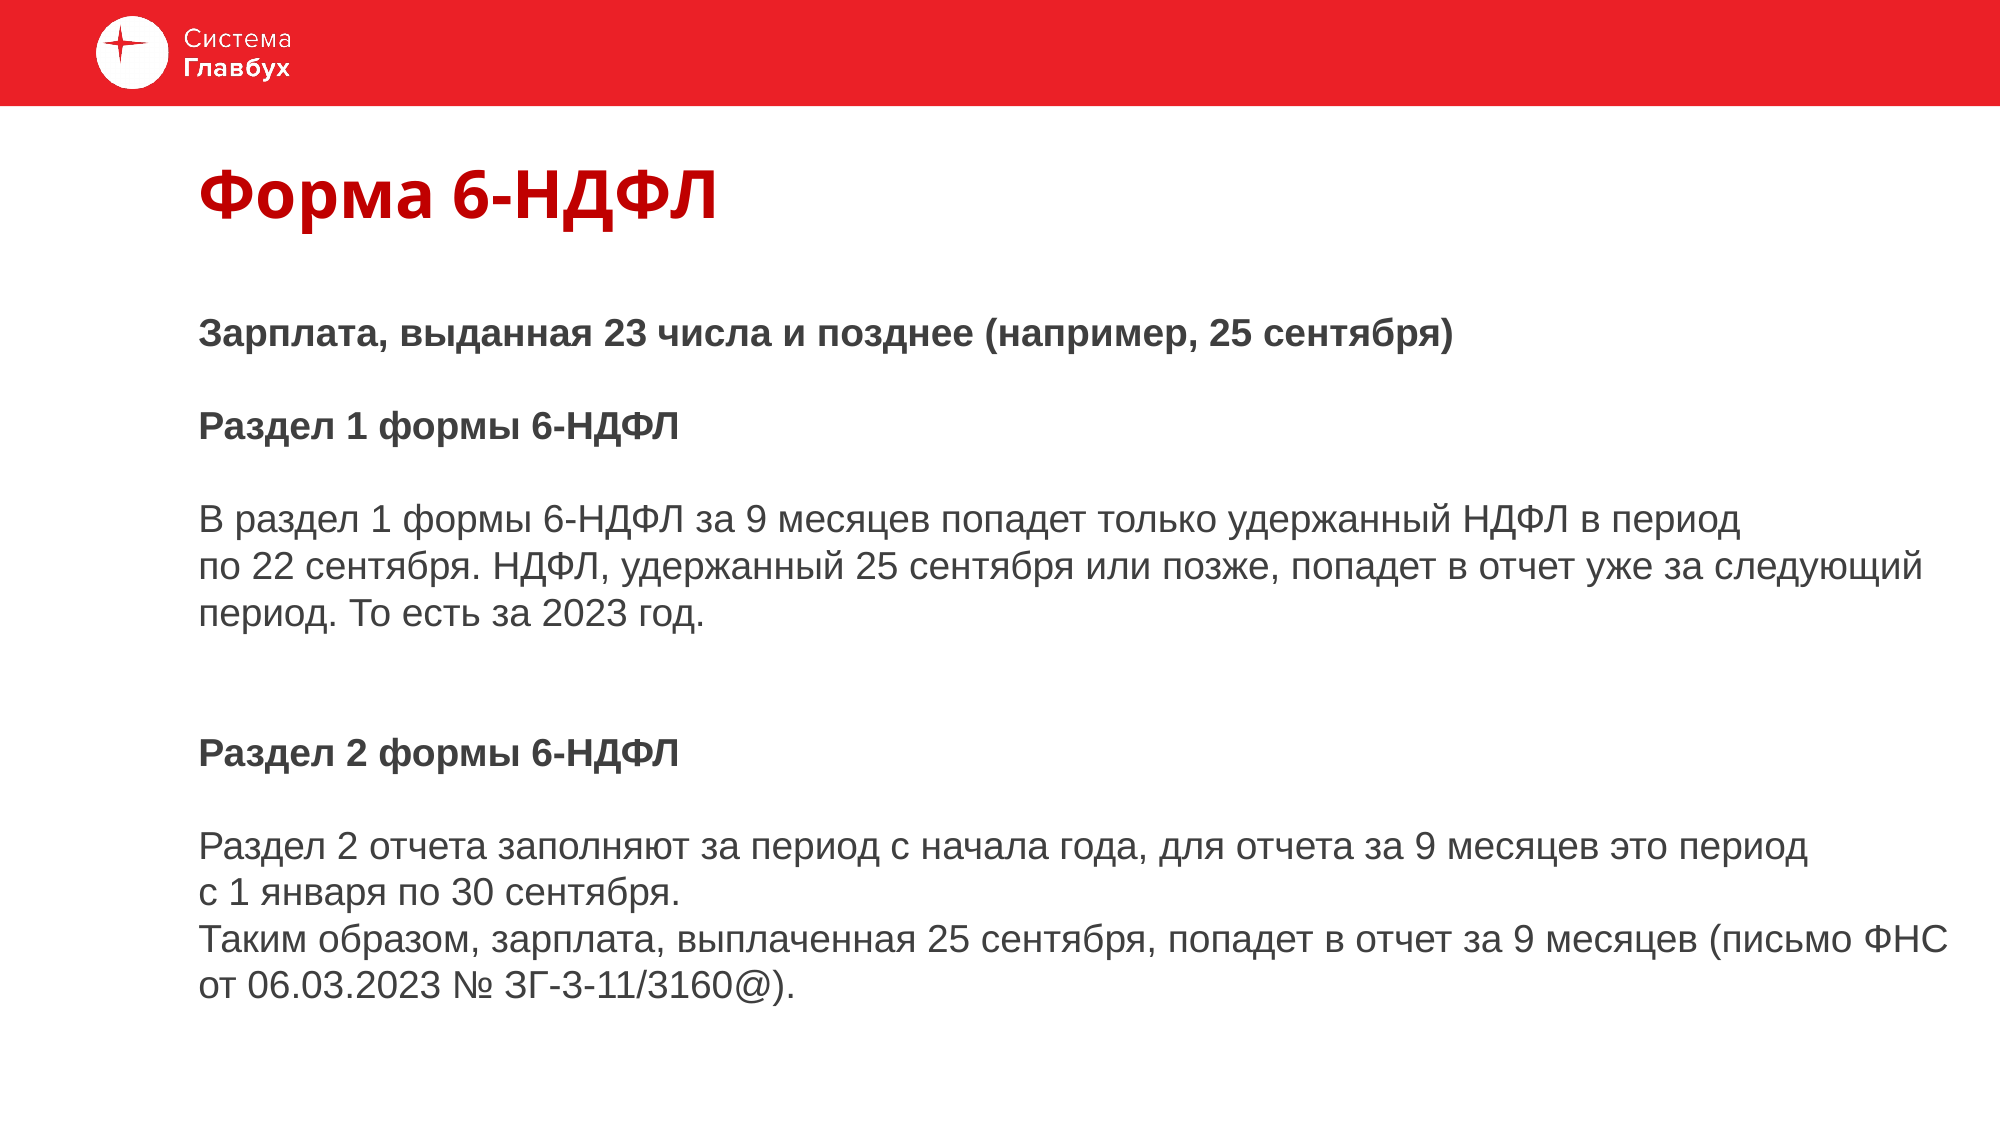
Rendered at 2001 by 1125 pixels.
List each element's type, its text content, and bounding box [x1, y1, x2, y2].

text_box Зарплата, выданная 23 числа и позднее (например, 25 сентября) Раздел 1 формы 6-НДФЛ В раздел 1 формы 6-НДФЛ за 9 месяцев попадет только удержанный НДФЛ в период по 22 сентября. НДФЛ, удержанный 25 сентября или позже, попадет в отчет уже за следующий период. То есть за 2023 год. Раздел 2 формы 6-НДФЛ Раздел 2 отчета заполняют за период с начала года, для отчета за 9 месяцев это период с 1 января по 30 сентября. Таким образом, зарплата, выплаченная 25 сентября, попадет в отчет за 9 месяцев (письмо ФНС от 06.03.2023 № ЗГ-3-11/3160@). [183, 300, 1971, 1125]
title Форма 6-НДФЛ [183, 153, 1909, 300]
picture [96, 16, 290, 89]
